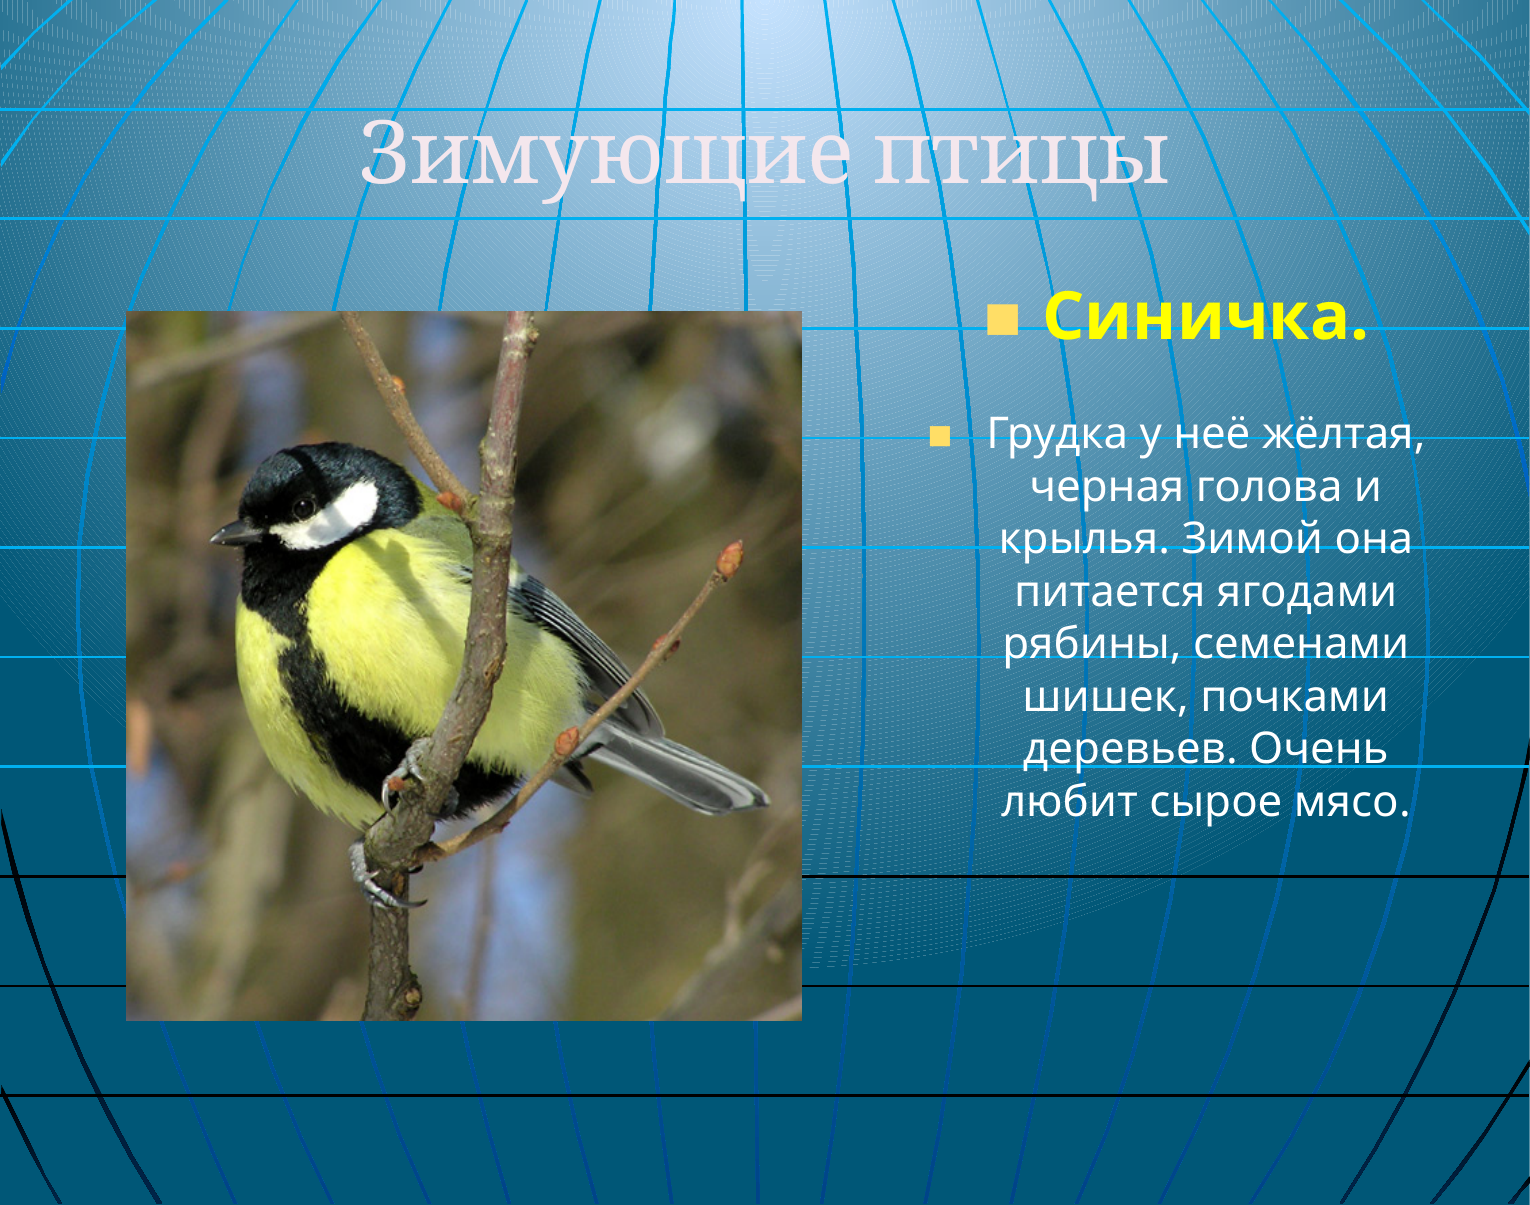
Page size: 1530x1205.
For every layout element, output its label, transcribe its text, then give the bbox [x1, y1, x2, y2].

title Зимующие птицы [76, 48, 1454, 250]
list Синичка. Грудка у неё жёлтая, черная голова и крылья. Зимой она питается ягодами рябины, семенами шишек, почками деревьев. Очень любит сырое мясо. [909, 184, 1444, 1176]
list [126, 311, 803, 1022]
